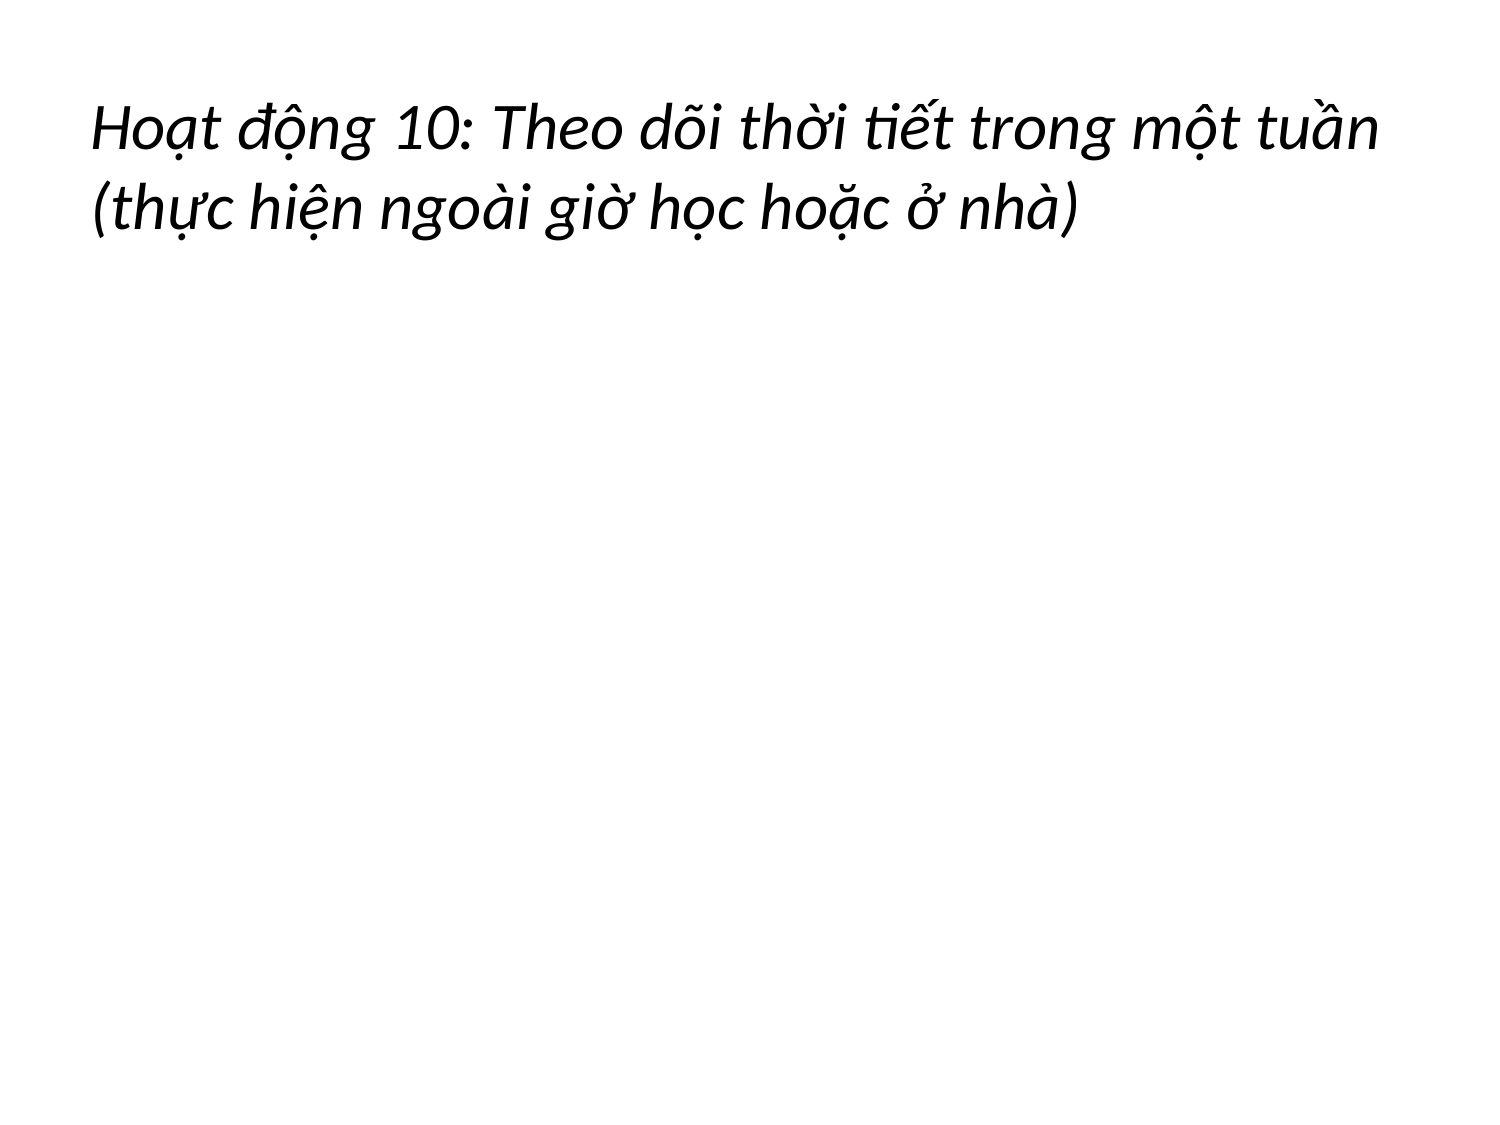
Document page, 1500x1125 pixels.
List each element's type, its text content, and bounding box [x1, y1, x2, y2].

list Hoạt động 10: Theo dõi thời tiết trong một tuần (thực hiện ngoài giờ học hoặc ở nhà) [75, 75, 1425, 1005]
